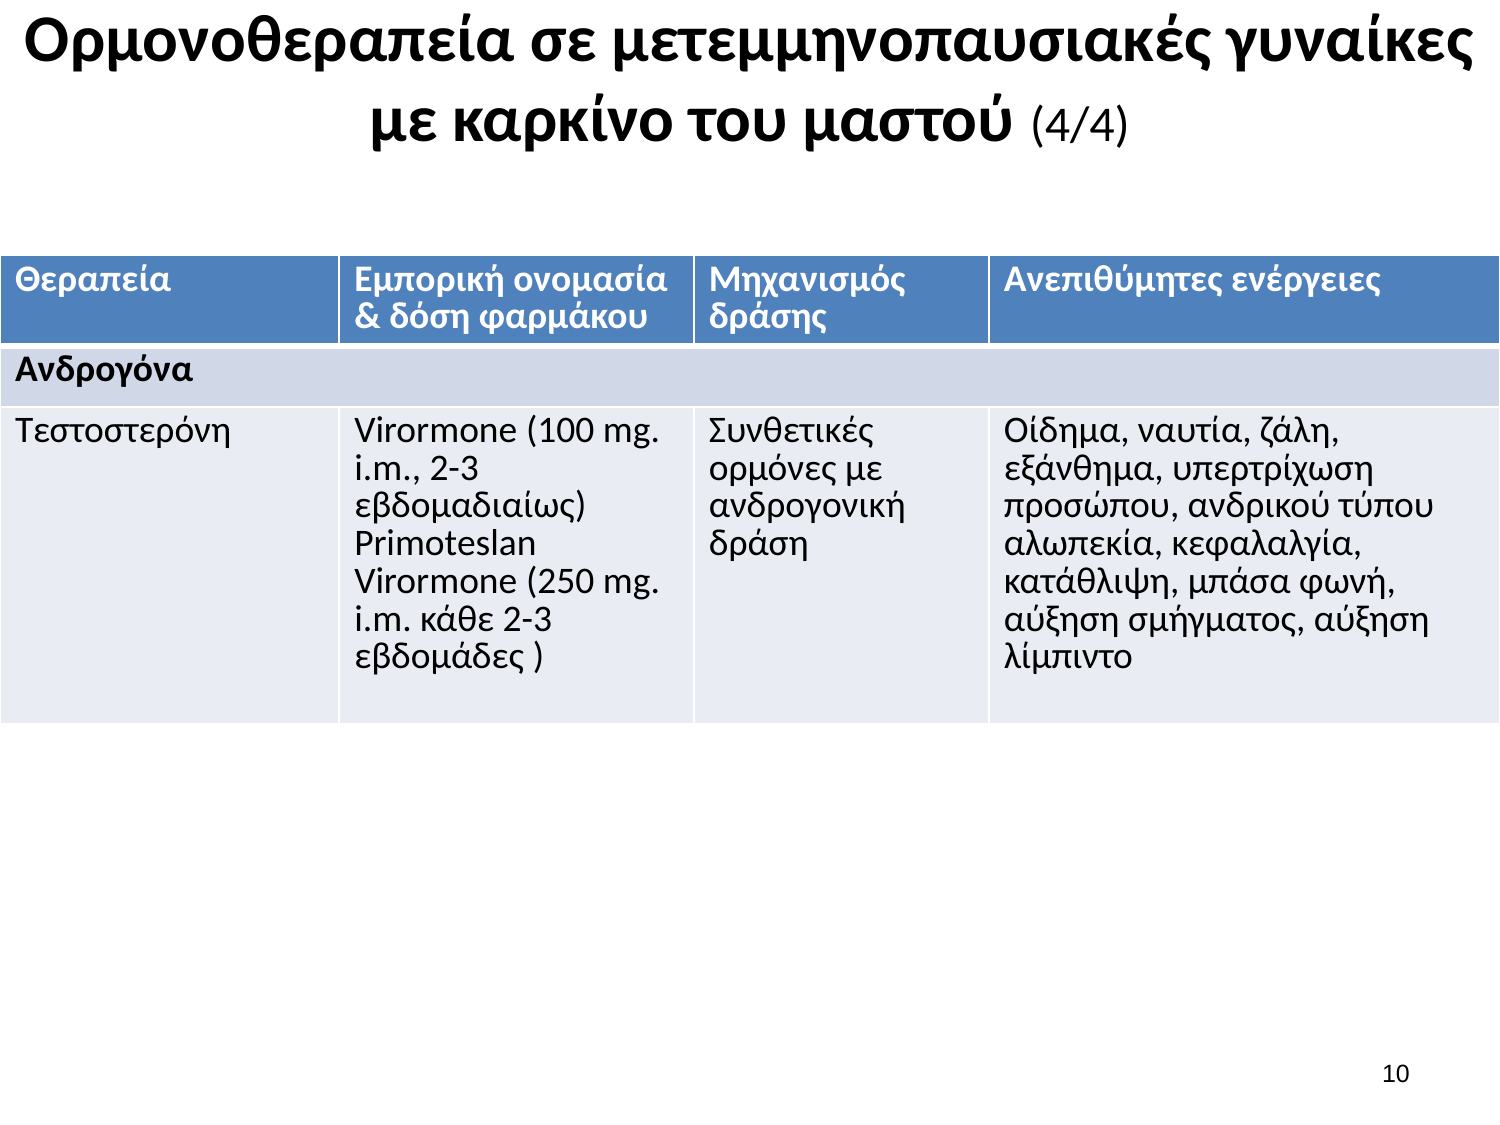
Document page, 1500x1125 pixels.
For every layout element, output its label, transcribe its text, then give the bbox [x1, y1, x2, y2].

table_cell Τεστοστερόνη [1, 408, 338, 723]
table_cell Ανδρογόνα [1, 349, 1499, 406]
table_cell Οίδημα, ναυτία, ζάλη, εξάνθημα, υπερτρίχωση προσώπου, ανδρικού τύπου αλωπεκία, κεφαλαλγία, κατάθλιψη, μπάσα φωνή, αύξηση σμήγματος, αύξηση λίμπιντο [990, 408, 1499, 723]
table_header Μηχανισμός δράσης [695, 256, 988, 343]
table_cell Συνθετικές ορμόνες με ανδρογονική δράση [695, 408, 988, 723]
slide_number 9 [1074, 1042, 1425, 1103]
table_header Ανεπιθύμητες ενέργειες [990, 256, 1499, 343]
table_header Θεραπεία [1, 256, 338, 343]
table_header Εμπορική ονομασία & δόση φαρμάκου [340, 256, 693, 343]
title Ορμονοθεραπεία σε μετεμμηνοπαυσιακές γυναίκες με καρκίνο του μαστού (4/4) [0, 0, 1500, 149]
table_cell Virormone (100 mg. i.m., 2-3 εβδομαδιαίως) Primoteslan Virormone (250 mg. i.m. κάθε 2-3 εβδομάδες ) [340, 408, 693, 723]
